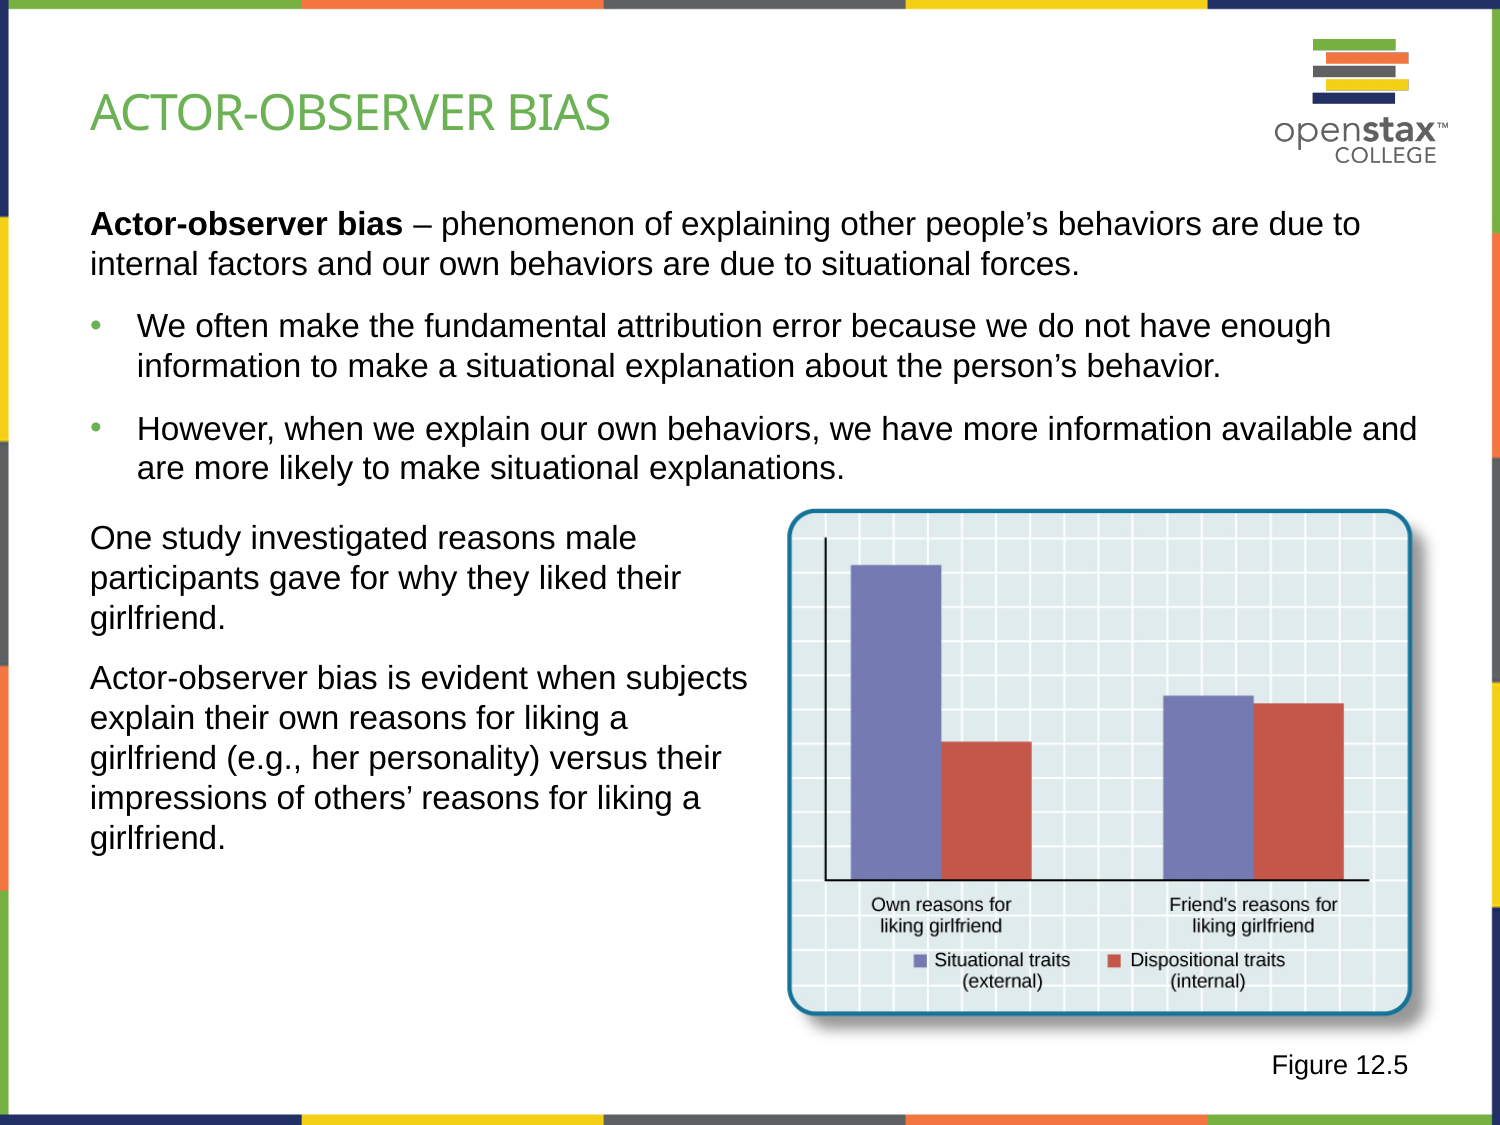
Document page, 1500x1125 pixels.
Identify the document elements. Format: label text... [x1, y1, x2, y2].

picture [0, 0, 1500, 1125]
text_box Figure 12.5 [1256, 1052, 1426, 1088]
title Actor-observer bias [75, 39, 1274, 148]
list Actor-observer bias – phenomenon of explaining other people’s behaviors are due to internal factors and our own behaviors are due to situational forces. We often make the fundamental attribution error because we do not have enough information to make a situational explanation about the person’s behavior. However, when we explain our own behaviors, we have more information available and are more likely to make situational explanations. [75, 194, 1448, 506]
text_box One study investigated reasons male participants gave for why they liked their girlfriend. Actor-observer bias is evident when subjects explain their own reasons for liking a girlfriend (e.g., her personality) versus their impressions of others’ reasons for liking a girlfriend. [74, 508, 490, 864]
